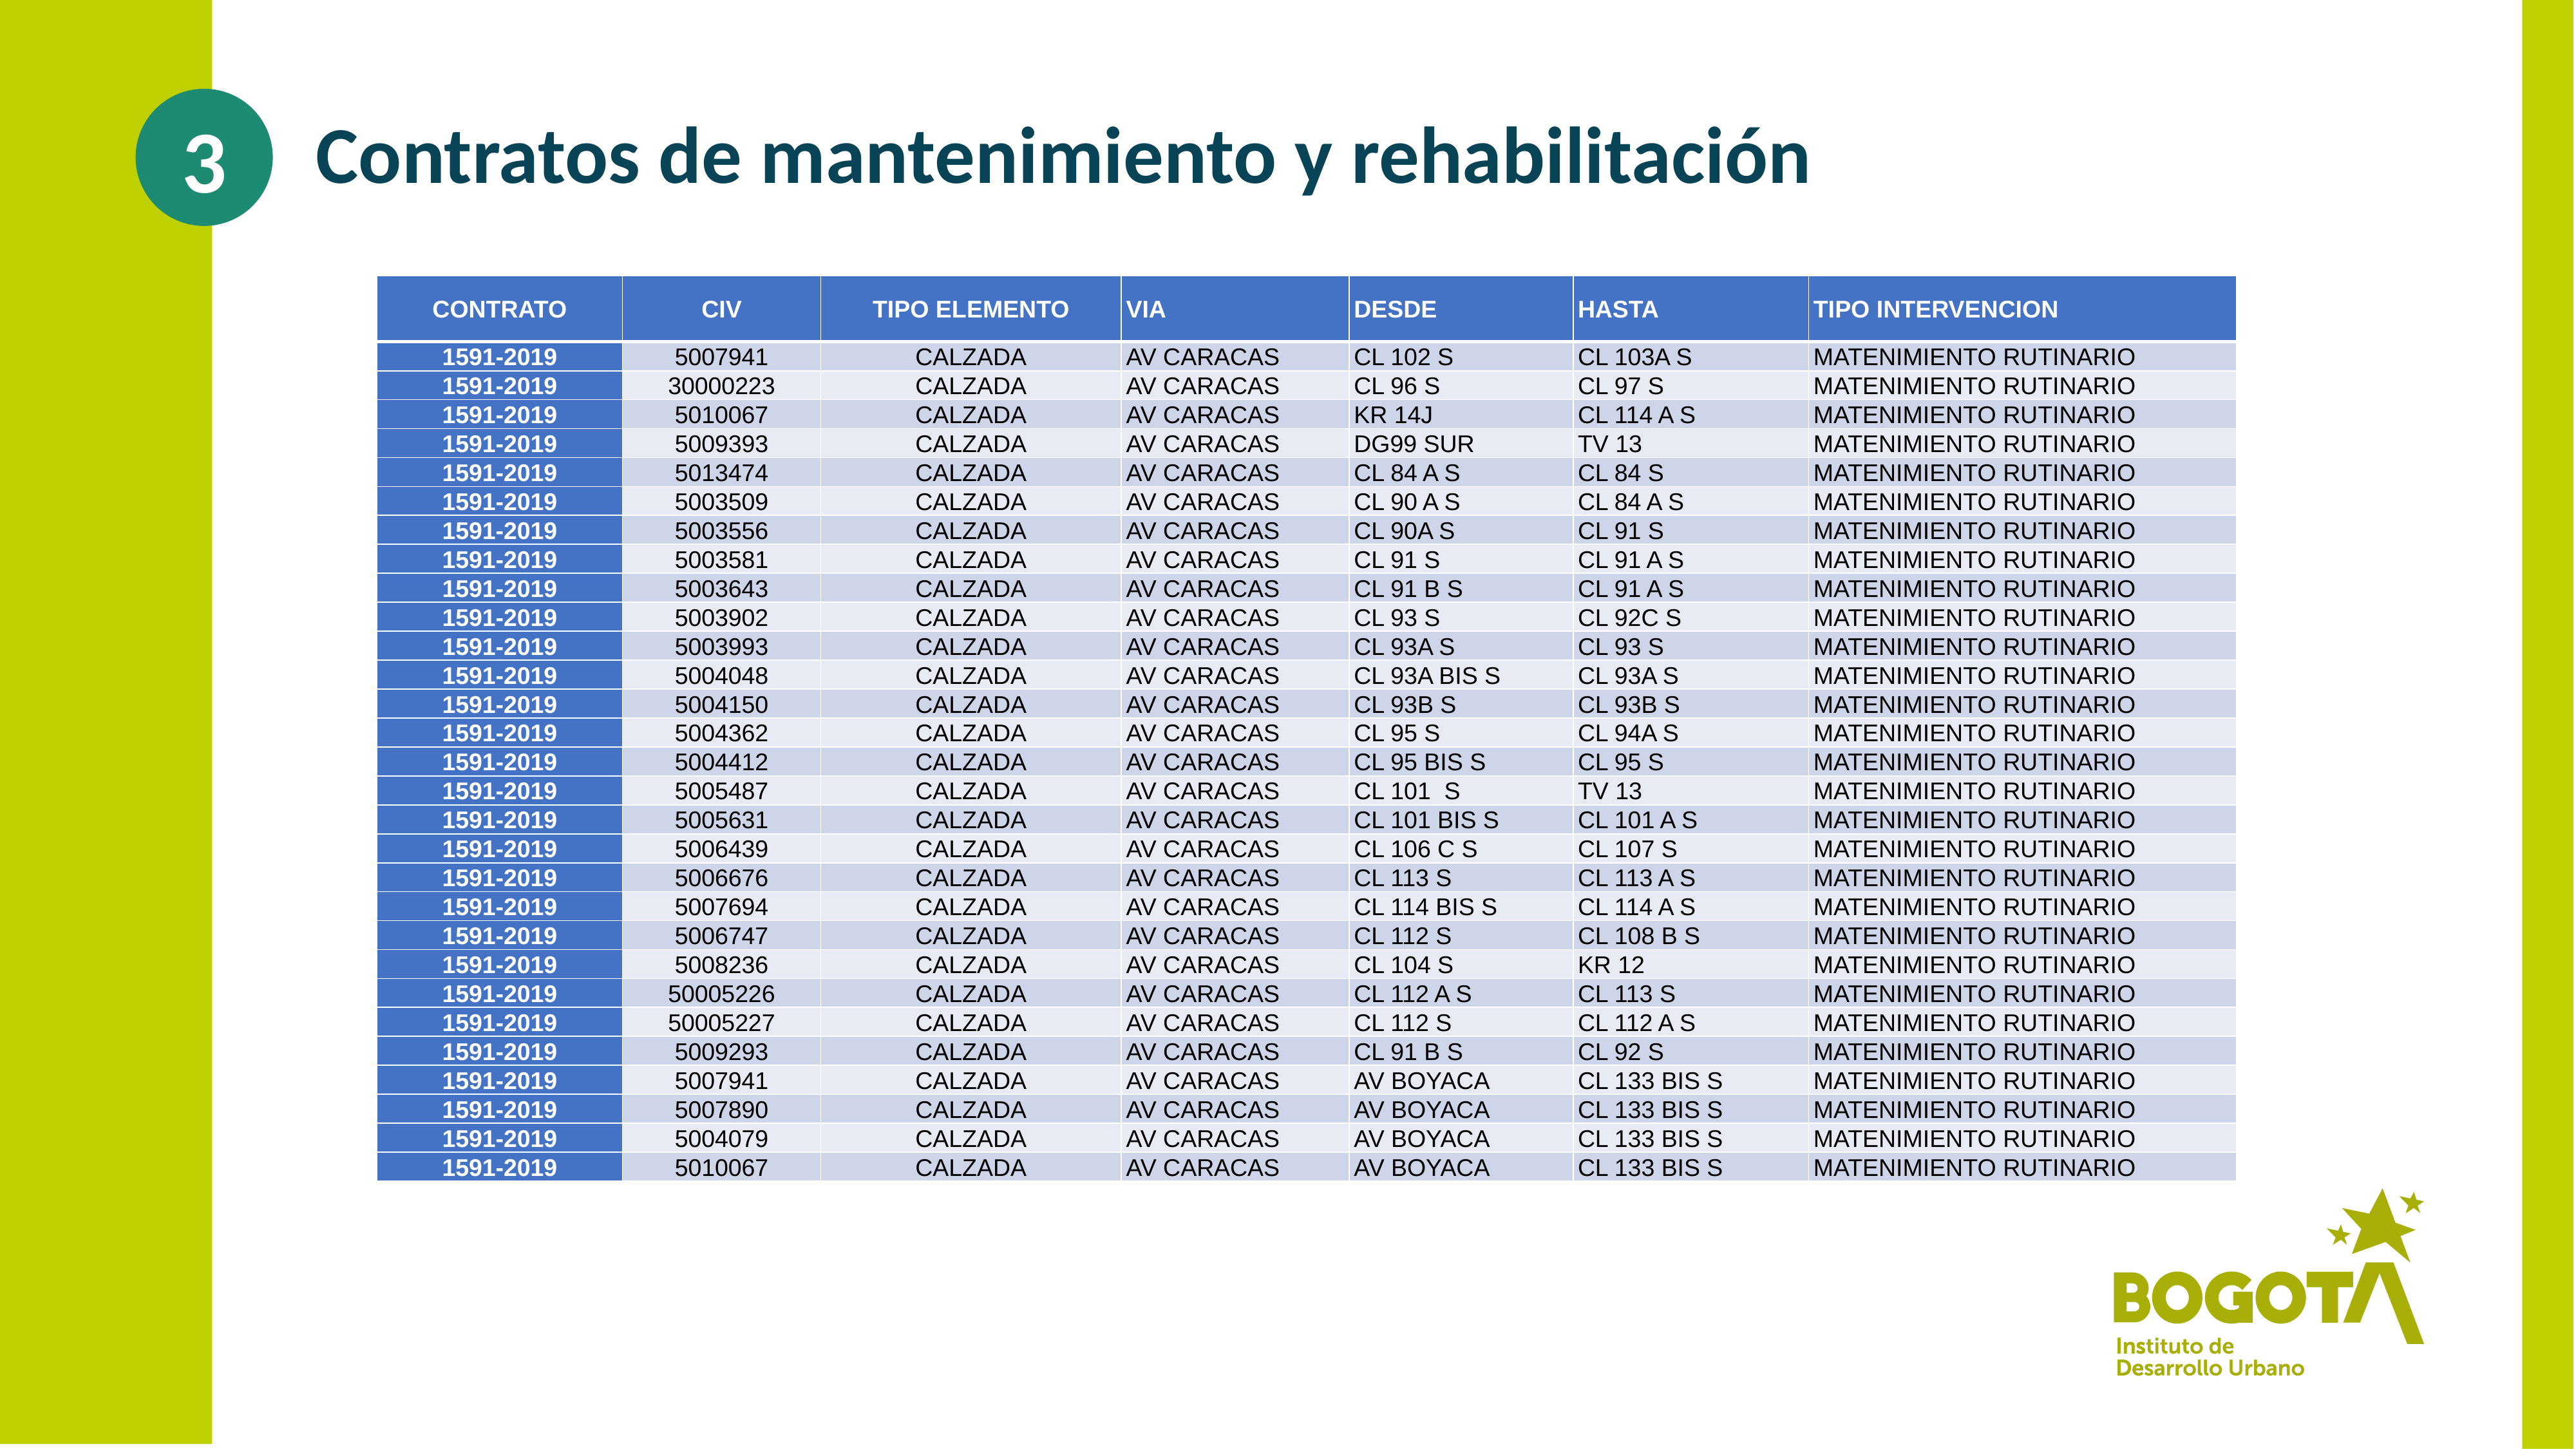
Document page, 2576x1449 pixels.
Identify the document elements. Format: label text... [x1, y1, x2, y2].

table_cell 5003509 [623, 487, 820, 515]
table_cell AV CARACAS [1122, 429, 1349, 457]
table_cell CALZADA [821, 777, 1121, 804]
table_cell CL 96 S [1350, 372, 1573, 399]
text_box 3 [135, 88, 274, 227]
table_cell KR 14J [1350, 400, 1573, 428]
table_cell MATENIMIENTO RUTINARIO [1809, 1037, 2236, 1065]
table_cell 5009393 [623, 429, 820, 457]
table_cell 5013474 [623, 458, 820, 486]
table_cell AV CARACAS [1122, 343, 1349, 370]
table_cell CALZADA [821, 458, 1121, 486]
table_cell CALZADA [821, 343, 1121, 370]
table_cell 5008236 [623, 950, 820, 978]
table_cell MATENIMIENTO RUTINARIO [1809, 372, 2236, 399]
table_cell MATENIMIENTO RUTINARIO [1809, 748, 2236, 775]
table_cell AV CARACAS [1122, 516, 1349, 544]
table_cell CL 91 A S [1574, 574, 1808, 601]
table_cell 1591-2019 [377, 400, 622, 428]
table_cell CALZADA [821, 516, 1121, 544]
table_cell 5006676 [623, 864, 820, 891]
table_cell AV CARACAS [1122, 921, 1349, 949]
table_cell AV CARACAS [1122, 400, 1349, 428]
table_cell CALZADA [821, 574, 1121, 601]
table_cell CL 93A S [1574, 661, 1808, 688]
table_cell MATENIMIENTO RUTINARIO [1809, 516, 2236, 544]
table_cell MATENIMIENTO RUTINARIO [1809, 1008, 2236, 1036]
table_cell MATENIMIENTO RUTINARIO [1809, 1153, 2236, 1180]
table_cell 5005487 [623, 777, 820, 804]
table_cell AV CARACAS [1122, 458, 1349, 486]
table_cell 1591-2019 [377, 719, 622, 746]
table_cell AV CARACAS [1122, 1124, 1349, 1151]
table_cell CL 106 C S [1350, 835, 1573, 862]
table_cell CALZADA [821, 1124, 1121, 1151]
table_cell CL 114 A S [1574, 400, 1808, 428]
table_cell 1591-2019 [377, 979, 622, 1007]
table_cell TV 13 [1574, 429, 1808, 457]
table_cell MATENIMIENTO RUTINARIO [1809, 950, 2236, 978]
table_cell CL 93 S [1350, 603, 1573, 630]
table_header TIPO ELEMENTO [821, 276, 1121, 340]
table_cell 5010067 [623, 1153, 820, 1180]
table_header CIV [623, 276, 820, 340]
table_cell 5007941 [623, 1066, 820, 1094]
table_cell 1591-2019 [377, 1066, 622, 1094]
table_cell CL 104 S [1350, 950, 1573, 978]
table_cell 5007890 [623, 1095, 820, 1122]
table_cell CALZADA [821, 1008, 1121, 1036]
table_cell 5003993 [623, 632, 820, 659]
table_cell 5003902 [623, 603, 820, 630]
picture [0, 0, 2576, 1449]
table_cell CL 133 BIS S [1574, 1153, 1808, 1180]
table_cell 5004362 [623, 719, 820, 746]
table_cell MATENIMIENTO RUTINARIO [1809, 1124, 2236, 1151]
table_cell CL 90A S [1350, 516, 1573, 544]
table_cell CALZADA [821, 690, 1121, 717]
table_cell AV CARACAS [1122, 661, 1349, 688]
table_cell CL 107 S [1574, 835, 1808, 862]
table_cell CL 91 A S [1574, 545, 1808, 573]
table_cell CL 112 A S [1350, 979, 1573, 1007]
table_cell 5006439 [623, 835, 820, 862]
table_cell 50005226 [623, 979, 820, 1007]
table_cell MATENIMIENTO RUTINARIO [1809, 864, 2236, 891]
table_cell 1591-2019 [377, 545, 622, 573]
table_cell CL 84 S [1574, 458, 1808, 486]
table_cell CL 91 S [1350, 545, 1573, 573]
table_cell AV CARACAS [1122, 864, 1349, 891]
table_cell 5004079 [623, 1124, 820, 1151]
table_cell CL 93B S [1350, 690, 1573, 717]
table_cell CALZADA [821, 864, 1121, 891]
table_cell AV BOYACA [1350, 1124, 1573, 1151]
table_cell CL 112 S [1350, 1008, 1573, 1036]
table_cell CALZADA [821, 1095, 1121, 1122]
table_cell KR 12 [1574, 950, 1808, 978]
table_cell 1591-2019 [377, 892, 622, 920]
table_cell MATENIMIENTO RUTINARIO [1809, 719, 2236, 746]
table_cell CL 113 S [1350, 864, 1573, 891]
table_cell CL 93A BIS S [1350, 661, 1573, 688]
table_cell AV CARACAS [1122, 545, 1349, 573]
table_cell CALZADA [821, 661, 1121, 688]
table_cell CALZADA [821, 372, 1121, 399]
table_cell 1591-2019 [377, 1008, 622, 1036]
table_cell MATENIMIENTO RUTINARIO [1809, 690, 2236, 717]
table_cell 5005631 [623, 806, 820, 833]
table_cell 5004048 [623, 661, 820, 688]
table_cell 5004150 [623, 690, 820, 717]
table_cell AV CARACAS [1122, 1066, 1349, 1094]
table_cell CL 113 A S [1574, 864, 1808, 891]
table_cell 1591-2019 [377, 516, 622, 544]
table_cell CALZADA [821, 603, 1121, 630]
table_cell AV CARACAS [1122, 487, 1349, 515]
table_cell 1591-2019 [377, 748, 622, 775]
table_cell CL 91 S [1574, 516, 1808, 544]
table_cell AV CARACAS [1122, 1095, 1349, 1122]
table_header VIA [1122, 276, 1349, 340]
table_cell CL 114 BIS S [1350, 892, 1573, 920]
table_cell CL 101 A S [1574, 806, 1808, 833]
table_cell 5006747 [623, 921, 820, 949]
table_cell MATENIMIENTO RUTINARIO [1809, 400, 2236, 428]
table_cell CL 133 BIS S [1574, 1095, 1808, 1122]
table_cell CL 90 A S [1350, 487, 1573, 515]
table_cell AV CARACAS [1122, 1153, 1349, 1180]
table_cell CALZADA [821, 429, 1121, 457]
table_header DESDE [1350, 276, 1573, 340]
table_cell 1591-2019 [377, 690, 622, 717]
table_cell AV CARACAS [1122, 690, 1349, 717]
table_cell CL 101 S [1350, 777, 1573, 804]
table_cell MATENIMIENTO RUTINARIO [1809, 343, 2236, 370]
table_cell AV BOYACA [1350, 1095, 1573, 1122]
table_cell AV CARACAS [1122, 372, 1349, 399]
table_cell CALZADA [821, 1153, 1121, 1180]
table_cell CL 103A S [1574, 343, 1808, 370]
table_cell 1591-2019 [377, 921, 622, 949]
table_cell AV BOYACA [1350, 1153, 1573, 1180]
table_cell AV BOYACA [1350, 1066, 1573, 1094]
table_cell CL 133 BIS S [1574, 1124, 1808, 1151]
table_header TIPO INTERVENCION [1809, 276, 2236, 340]
table_cell 5004412 [623, 748, 820, 775]
table_cell 1591-2019 [377, 777, 622, 804]
table_cell CL 91 B S [1350, 574, 1573, 601]
table_cell 1591-2019 [377, 806, 622, 833]
table_cell MATENIMIENTO RUTINARIO [1809, 777, 2236, 804]
table_cell 1591-2019 [377, 1153, 622, 1180]
table_cell CL 108 B S [1574, 921, 1808, 949]
table_cell AV CARACAS [1122, 574, 1349, 601]
table_cell AV CARACAS [1122, 835, 1349, 862]
table_cell CL 92C S [1574, 603, 1808, 630]
table_cell 5007941 [623, 343, 820, 370]
table_cell 30000223 [623, 372, 820, 399]
table_cell CALZADA [821, 545, 1121, 573]
table_cell 1591-2019 [377, 343, 622, 370]
table_cell 1591-2019 [377, 1095, 622, 1122]
table_cell CALZADA [821, 892, 1121, 920]
table_cell AV CARACAS [1122, 777, 1349, 804]
table_header CONTRATO [377, 276, 622, 340]
table_cell MATENIMIENTO RUTINARIO [1809, 1066, 2236, 1094]
table_cell CL 101 BIS S [1350, 806, 1573, 833]
table_cell AV CARACAS [1122, 603, 1349, 630]
table_cell CALZADA [821, 979, 1121, 1007]
table_cell CL 102 S [1350, 343, 1573, 370]
table_cell MATENIMIENTO RUTINARIO [1809, 458, 2236, 486]
table_cell MATENIMIENTO RUTINARIO [1809, 545, 2236, 573]
table_cell AV CARACAS [1122, 806, 1349, 833]
table_cell 1591-2019 [377, 603, 622, 630]
table_cell CL 91 B S [1350, 1037, 1573, 1065]
table_cell 5003581 [623, 545, 820, 573]
table_cell AV CARACAS [1122, 1008, 1349, 1036]
table_cell AV CARACAS [1122, 979, 1349, 1007]
table_cell CALZADA [821, 487, 1121, 515]
table_cell AV CARACAS [1122, 719, 1349, 746]
table_cell TV 13 [1574, 777, 1808, 804]
table_cell CL 112 A S [1574, 1008, 1808, 1036]
table_cell 1591-2019 [377, 632, 622, 659]
table_cell AV CARACAS [1122, 950, 1349, 978]
table_cell MATENIMIENTO RUTINARIO [1809, 574, 2236, 601]
table_cell 1591-2019 [377, 661, 622, 688]
table_cell CALZADA [821, 1066, 1121, 1094]
table_cell CL 95 S [1574, 748, 1808, 775]
table_cell MATENIMIENTO RUTINARIO [1809, 921, 2236, 949]
table_cell 5009293 [623, 1037, 820, 1065]
text_box Contratos de mantenimiento y rehabilitación [306, 30, 2134, 285]
table_cell CALZADA [821, 835, 1121, 862]
table_cell CALZADA [821, 719, 1121, 746]
table_cell 1591-2019 [377, 835, 622, 862]
table_cell CL 92 S [1574, 1037, 1808, 1065]
table_cell MATENIMIENTO RUTINARIO [1809, 835, 2236, 862]
table_cell CL 114 A S [1574, 892, 1808, 920]
table_cell CL 93A S [1350, 632, 1573, 659]
table_cell CL 93B S [1574, 690, 1808, 717]
table_cell CL 84 A S [1574, 487, 1808, 515]
table_cell MATENIMIENTO RUTINARIO [1809, 661, 2236, 688]
table_cell AV CARACAS [1122, 892, 1349, 920]
table_cell CALZADA [821, 748, 1121, 775]
table_cell MATENIMIENTO RUTINARIO [1809, 487, 2236, 515]
table_cell CALZADA [821, 921, 1121, 949]
table_cell 1591-2019 [377, 950, 622, 978]
table_cell CL 84 A S [1350, 458, 1573, 486]
table_cell CL 113 S [1574, 979, 1808, 1007]
table_cell CALZADA [821, 806, 1121, 833]
table_cell 1591-2019 [377, 864, 622, 891]
table_cell CL 97 S [1574, 372, 1808, 399]
table_cell CALZADA [821, 632, 1121, 659]
table_cell MATENIMIENTO RUTINARIO [1809, 429, 2236, 457]
table_cell CALZADA [821, 1037, 1121, 1065]
table_cell 5003556 [623, 516, 820, 544]
table_cell CL 95 BIS S [1350, 748, 1573, 775]
table_cell 1591-2019 [377, 1124, 622, 1151]
table_cell CL 95 S [1350, 719, 1573, 746]
table_cell 1591-2019 [377, 429, 622, 457]
table_cell 1591-2019 [377, 487, 622, 515]
table_cell 1591-2019 [377, 458, 622, 486]
table_cell 50005227 [623, 1008, 820, 1036]
table_cell 5003643 [623, 574, 820, 601]
table_cell 1591-2019 [377, 1037, 622, 1065]
table_cell MATENIMIENTO RUTINARIO [1809, 1095, 2236, 1122]
table_cell DG99 SUR [1350, 429, 1573, 457]
table_cell MATENIMIENTO RUTINARIO [1809, 892, 2236, 920]
table_cell CL 94A S [1574, 719, 1808, 746]
table_cell AV CARACAS [1122, 1037, 1349, 1065]
table_cell 1591-2019 [377, 372, 622, 399]
table_cell MATENIMIENTO RUTINARIO [1809, 979, 2236, 1007]
table_cell AV CARACAS [1122, 632, 1349, 659]
table_cell MATENIMIENTO RUTINARIO [1809, 806, 2236, 833]
table_cell CL 93 S [1574, 632, 1808, 659]
table_cell CL 112 S [1350, 921, 1573, 949]
table_cell MATENIMIENTO RUTINARIO [1809, 603, 2236, 630]
table_header HASTA [1574, 276, 1808, 340]
table_cell CALZADA [821, 950, 1121, 978]
table_cell 1591-2019 [377, 574, 622, 601]
table_cell 5007694 [623, 892, 820, 920]
table_cell CL 133 BIS S [1574, 1066, 1808, 1094]
table_cell AV CARACAS [1122, 748, 1349, 775]
table_cell 5010067 [623, 400, 820, 428]
table_cell MATENIMIENTO RUTINARIO [1809, 632, 2236, 659]
table_cell CALZADA [821, 400, 1121, 428]
